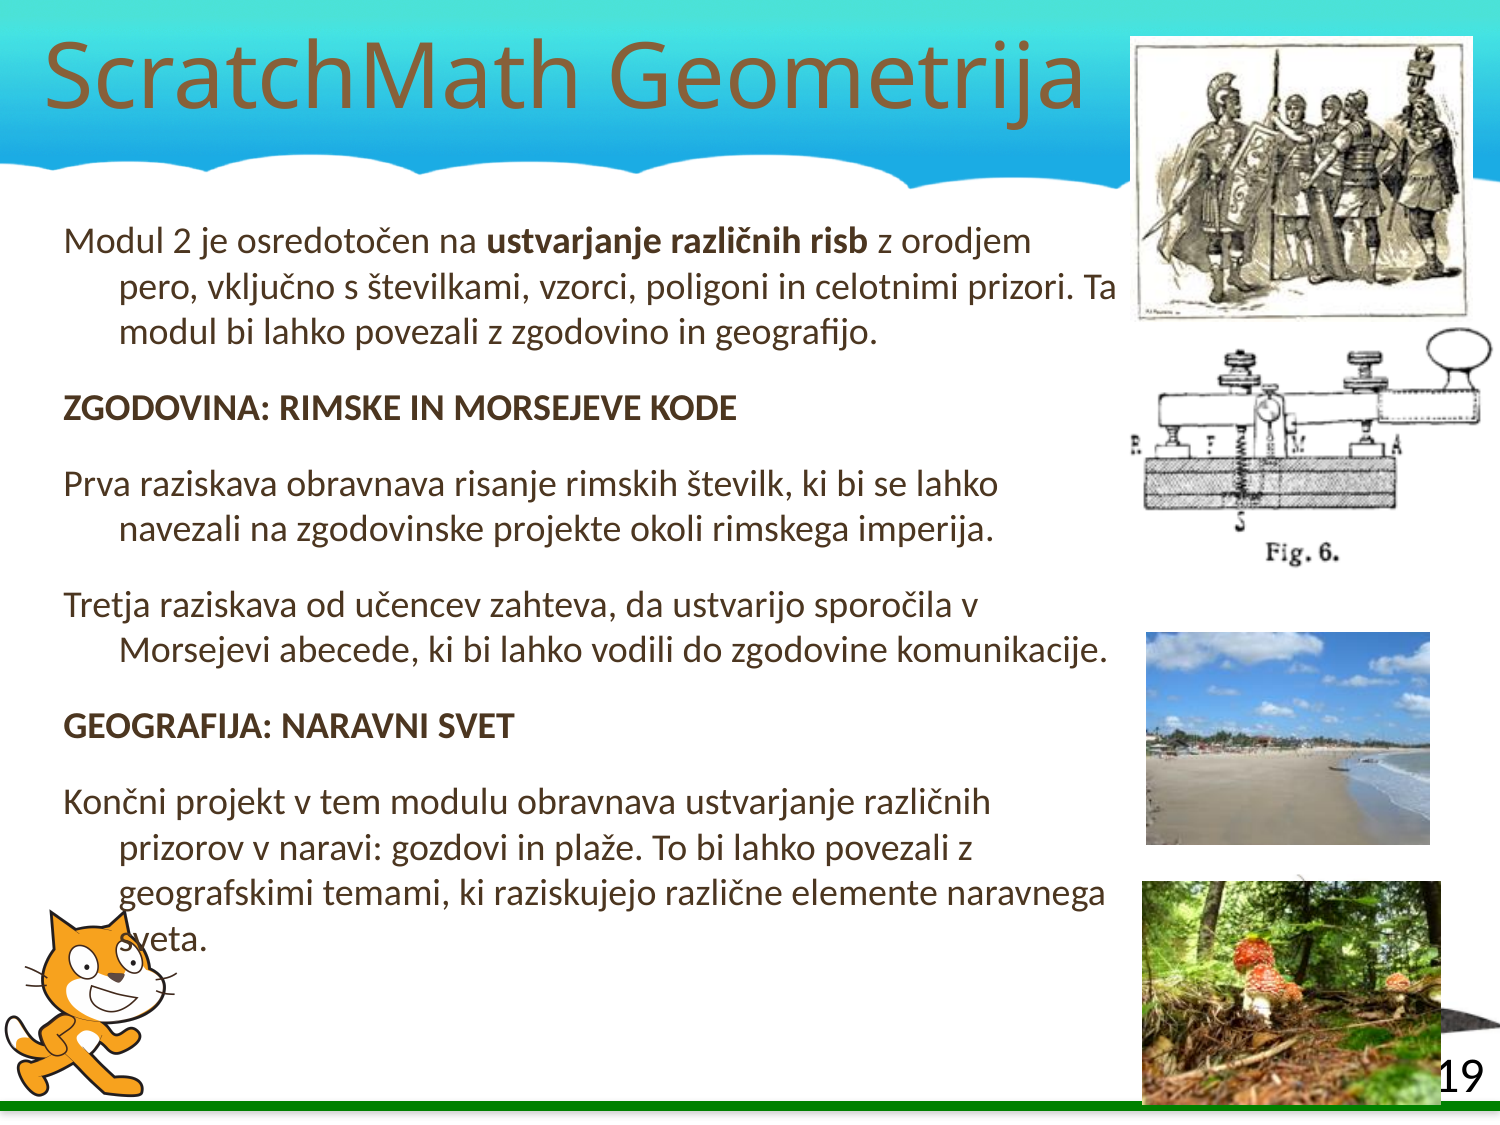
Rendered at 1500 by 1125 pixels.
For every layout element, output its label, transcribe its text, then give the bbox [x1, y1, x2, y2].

picture [1146, 632, 1430, 845]
picture [0, 904, 182, 1102]
title ScratchMath Geometrija [28, 7, 1379, 138]
list Modul 2 je osredotočen na ustvarjanje različnih risb z orodjem pero, vključno s številkami, vzorci, poligoni in celotnimi prizori. Ta modul bi lahko povezali z zgodovino in geografijo. ZGODOVINA: RIMSKE IN MORSEJEVE KODE Prva raziskava obravnava risanje rimskih številk, ki bi se lahko navezali na zgodovinske projekte okoli rimskega imperija. Tretja raziskava od učencev zahteva, da ustvarijo sporočila v Morsejevi abecede, ki bi lahko vodili do zgodovine komunikacije. GEOGRAFIJA: NARAVNI SVET Končni projekt v tem modulu obravnava ustvarjanje različnih prizorov v naravi: gozdovi in plaže. To bi lahko povezali z geografskimi temami, ki raziskujejo različne elemente naravnega sveta. [48, 208, 1135, 993]
picture [0, 0, 1500, 322]
picture [1141, 869, 1500, 1105]
picture [1128, 326, 1495, 570]
slide_number 19 [1445, 1035, 1500, 1095]
